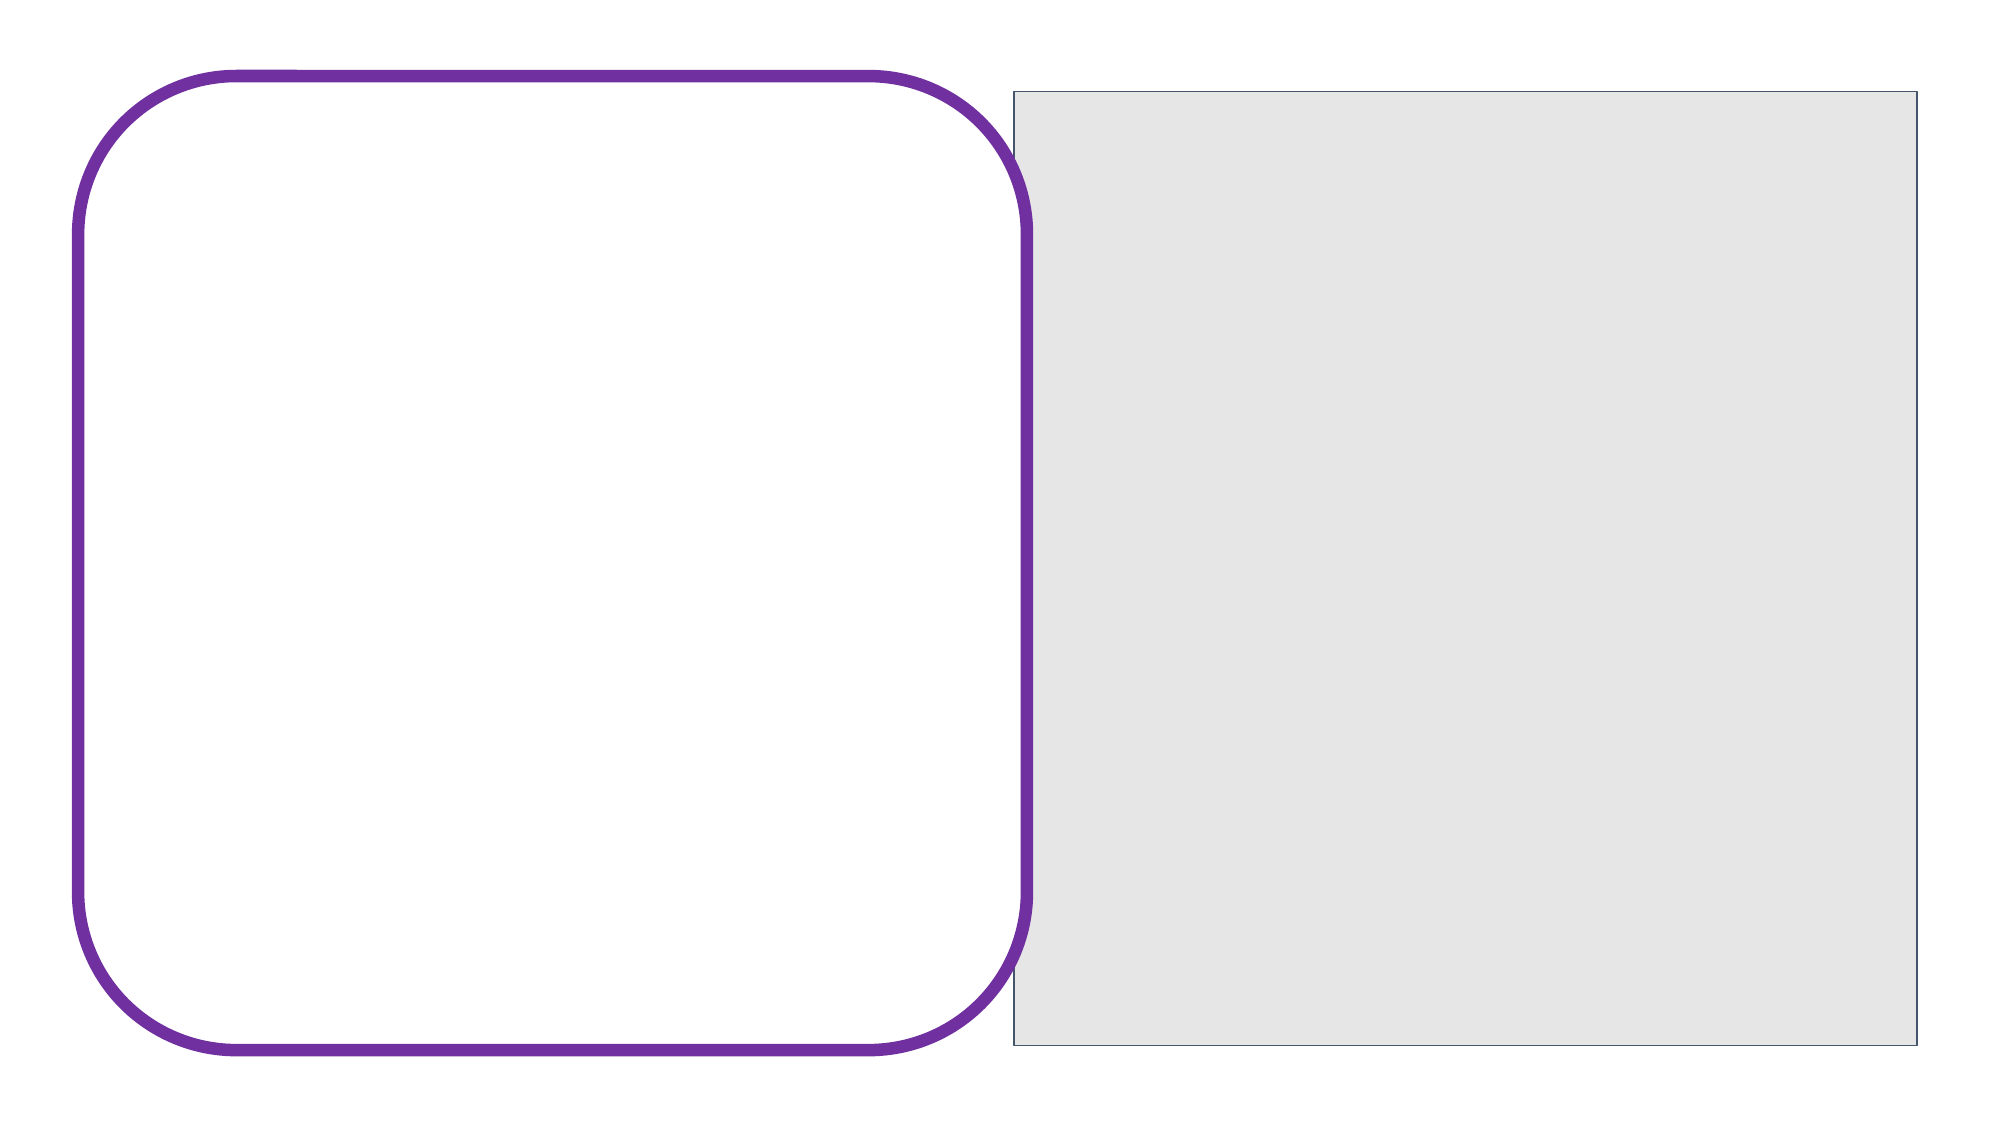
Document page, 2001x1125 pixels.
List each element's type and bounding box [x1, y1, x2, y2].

text_box [78, 76, 1027, 1051]
text_box [1014, 91, 1918, 1046]
